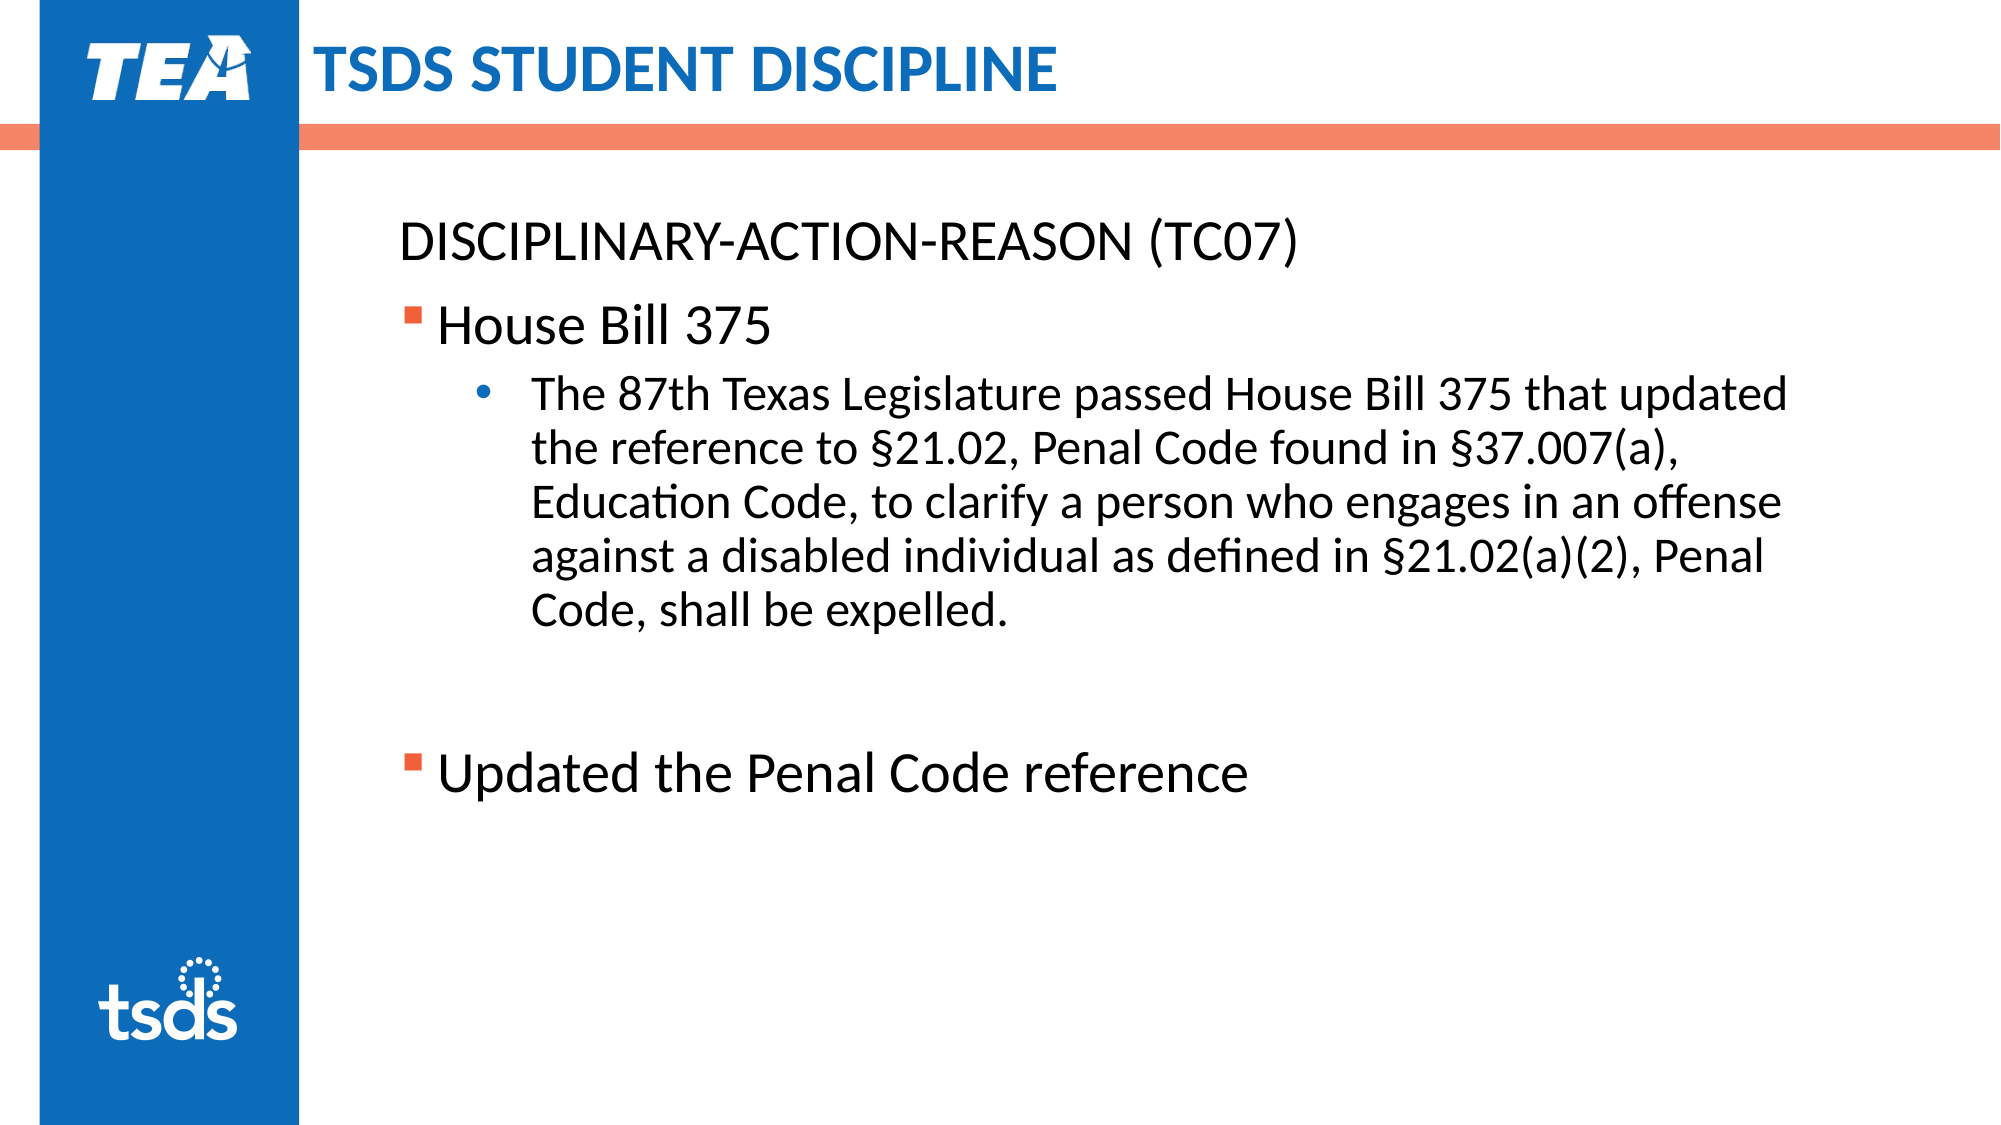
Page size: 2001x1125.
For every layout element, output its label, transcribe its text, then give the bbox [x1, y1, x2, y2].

picture [98, 957, 241, 1045]
picture [86, 34, 251, 100]
list DISCIPLINARY-ACTION-REASON (TC07) House Bill 375 The 87th Texas Legislature passed House Bill 375 that updated the reference to §21.02, Penal Code found in §37.007(a), Education Code, to clarify a person who engages in an offense against a disabled individual as defined in §21.02(a)(2), Penal Code, shall be expelled. Updated the Penal Code reference [385, 203, 1860, 960]
title TSDS STUDENT DISCIPLINE [298, 24, 1860, 114]
